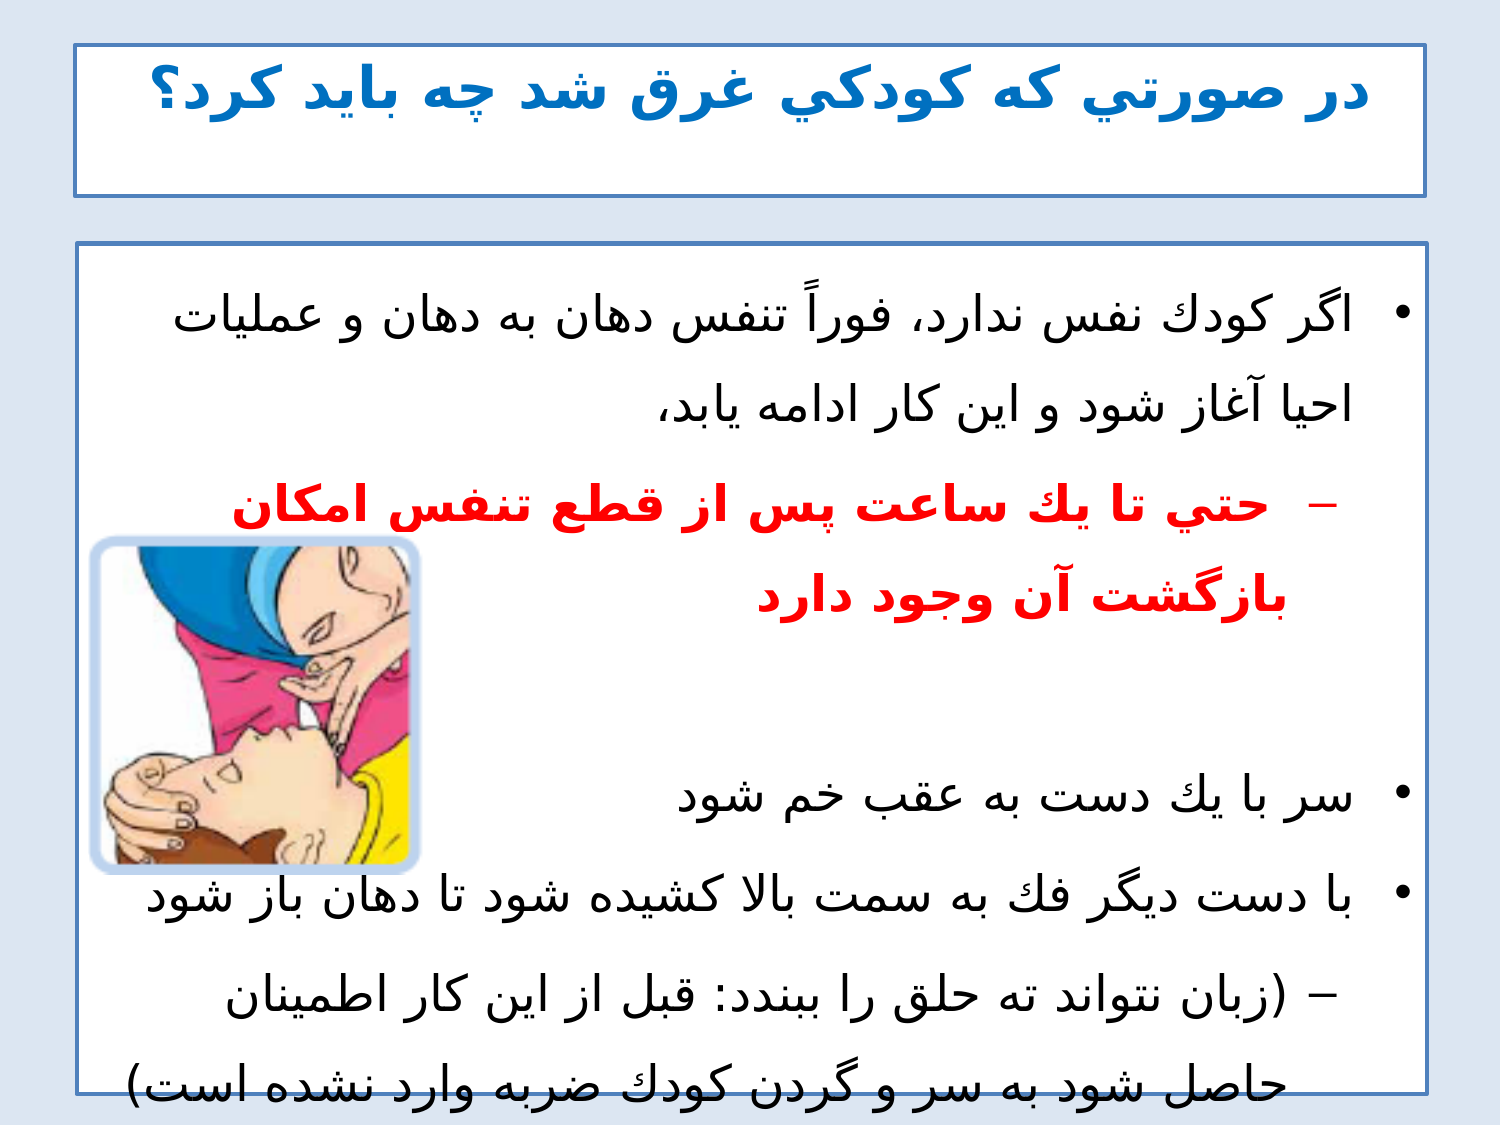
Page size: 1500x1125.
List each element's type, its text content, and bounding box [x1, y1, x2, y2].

title در صورتي كه كودكي غرق شد چه بايد كرد؟ [73, 43, 1427, 198]
picture [88, 532, 431, 875]
list اگر كودك نفس ندارد، فوراً تنفس دهان به دهان و عمليات احيا آغاز شود و اين كار ادامه يابد، حتي تا يك ساعت پس از قطع تنفس امكان بازگشت آن وجود دارد سر با يك دست به عقب خم شود با دست ديگر فك به سمت بالا كشيده شود تا دهان باز شود (زبان نتواند ته حلق را ببندد: قبل از اين كار اطمينان حاصل شود به سر و گردن كودك ضربه وارد نشده است) [75, 241, 1429, 1096]
